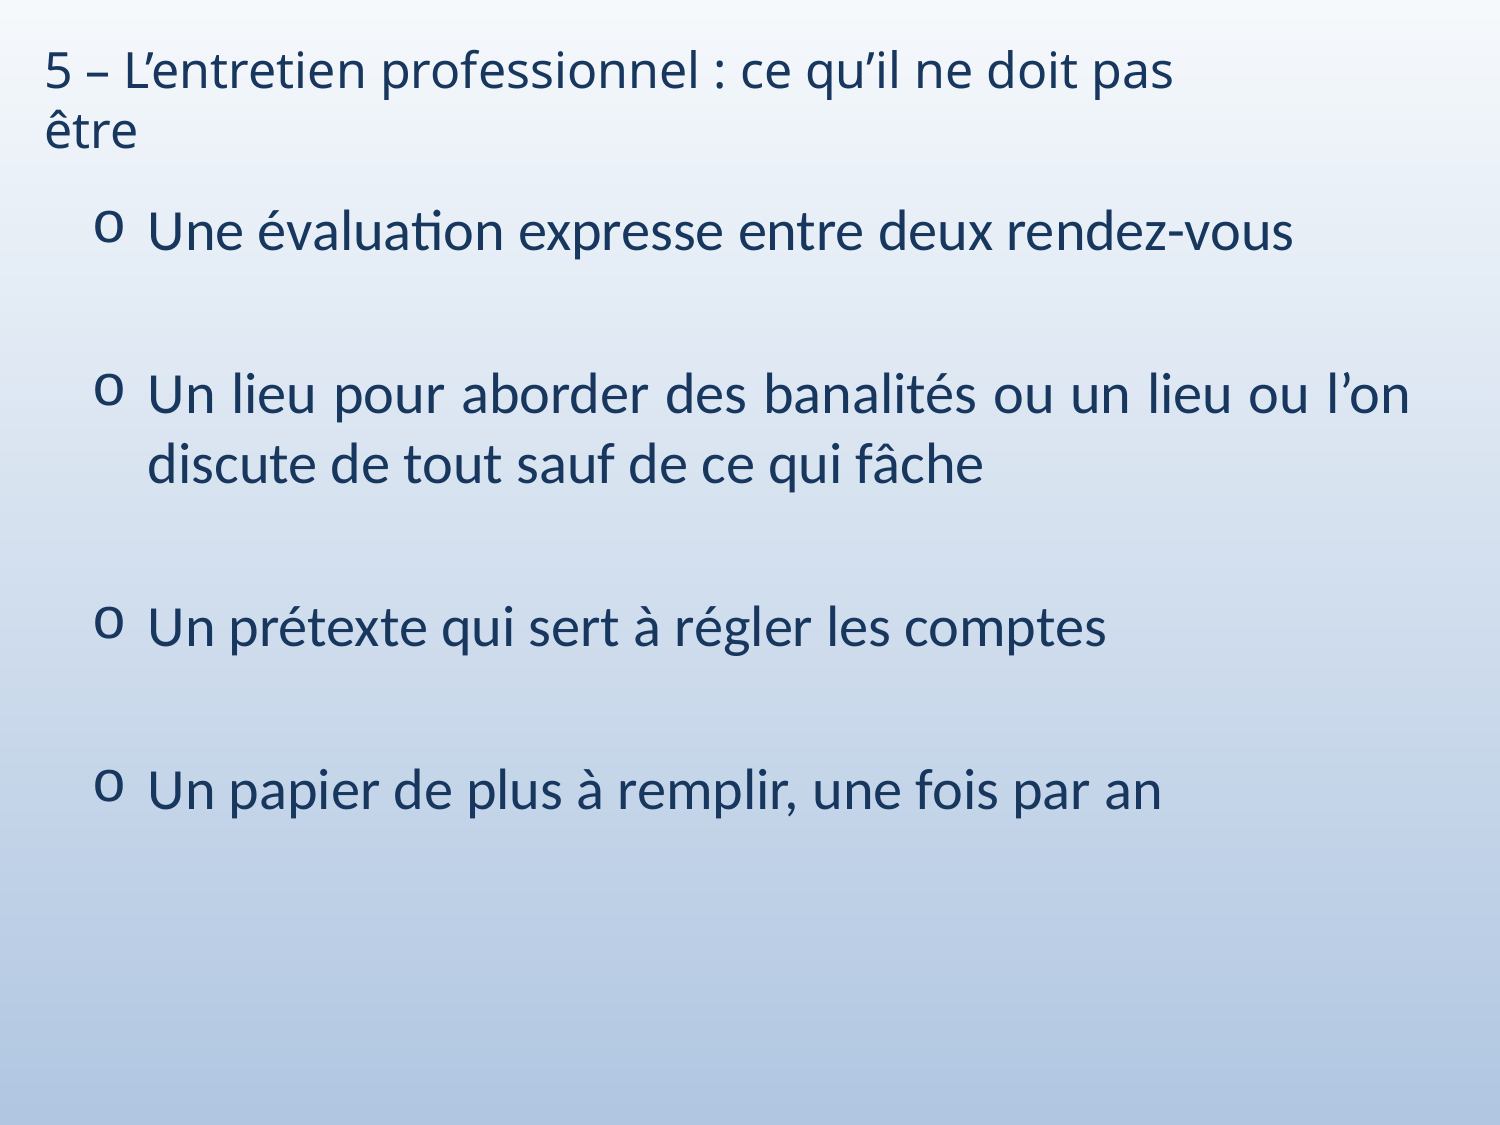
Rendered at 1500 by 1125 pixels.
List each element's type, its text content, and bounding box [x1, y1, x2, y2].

list Une évaluation expresse entre deux rendez-vous Un lieu pour aborder des banalités ou un lieu ou l’on discute de tout sauf de ce qui fâche Un prétexte qui sert à régler les comptes Un papier de plus à remplir, une fois par an [76, 184, 1427, 910]
text_box 5 – L’entretien professionnel : ce qu’il ne doit pas être [29, 30, 1247, 166]
